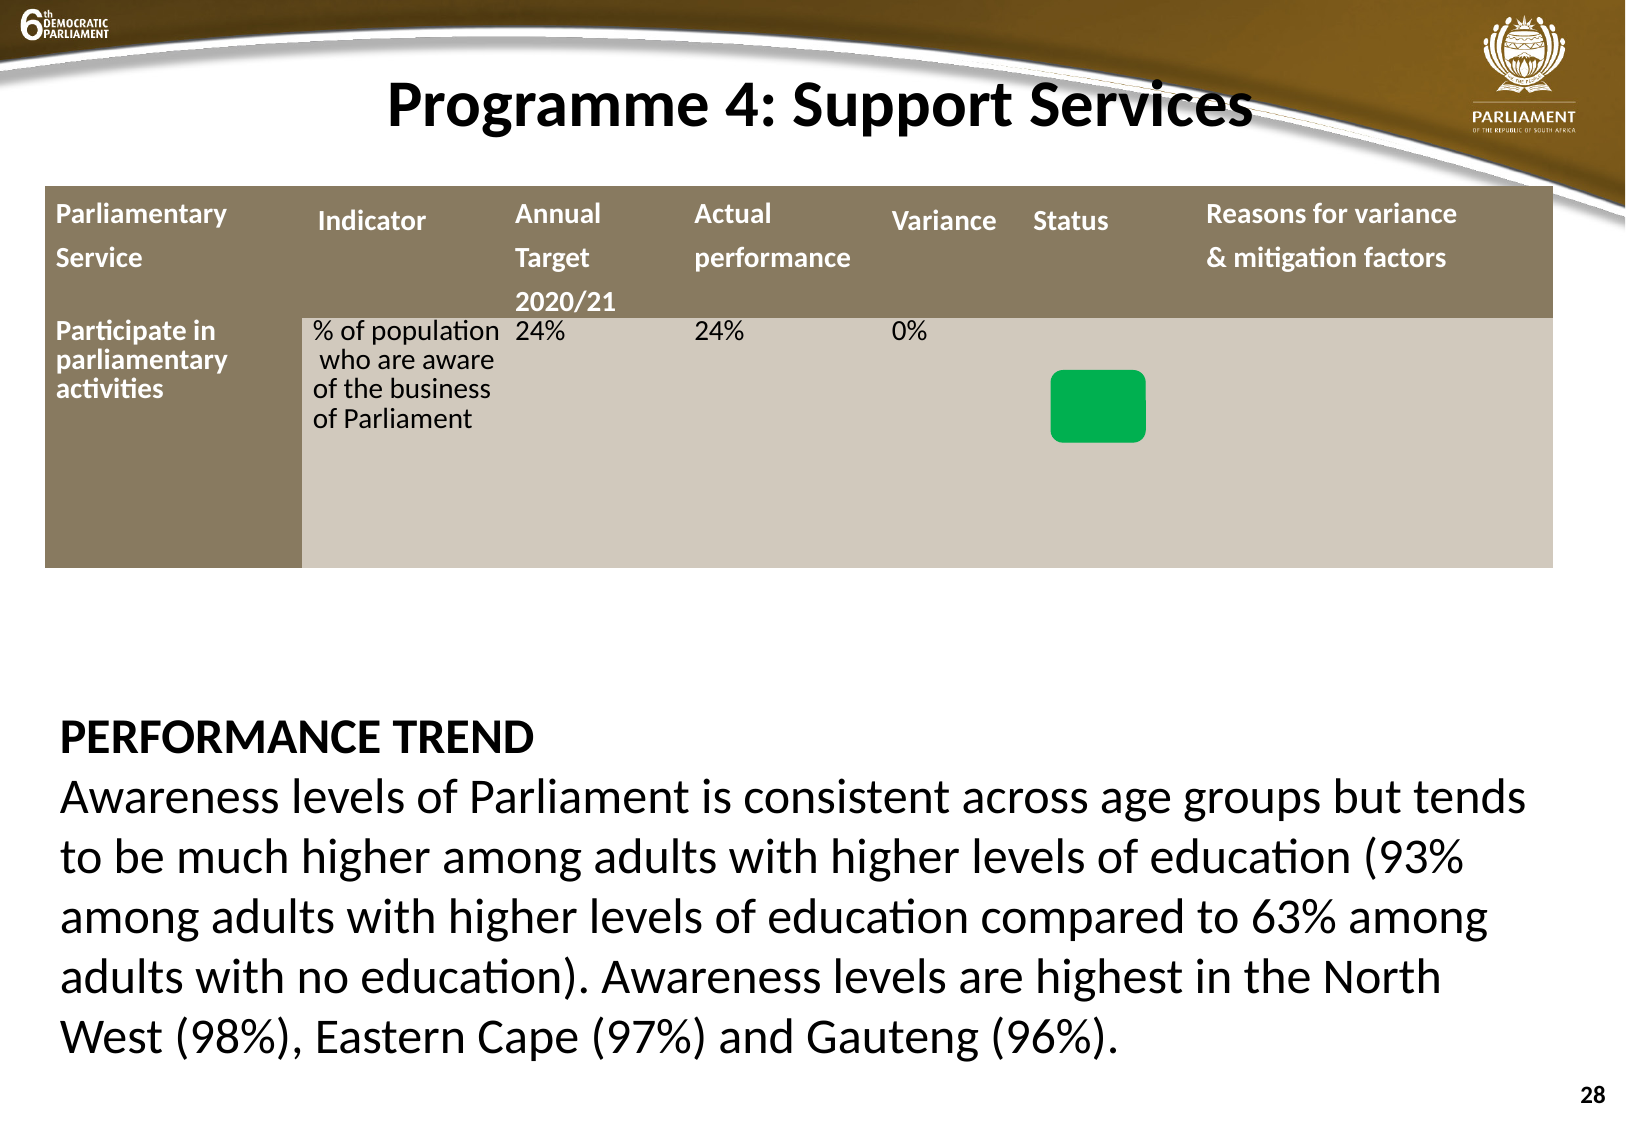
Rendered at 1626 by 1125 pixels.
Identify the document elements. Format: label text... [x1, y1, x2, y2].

table_cell % of population who are aware of the business of Parliament [302, 318, 504, 568]
table_cell 24% [504, 318, 684, 568]
table_cell 0% [881, 318, 1022, 568]
table_cell [1022, 318, 1196, 568]
table_header Parliamentary Service [45, 186, 302, 318]
picture [0, 0, 1626, 1125]
table_header Indicator [302, 186, 504, 318]
table_header Annual Target 2020/21 [504, 186, 684, 318]
table_cell Participate in parliamentary activities [45, 318, 302, 568]
table_header Reasons for variance & mitigation factors [1196, 186, 1553, 318]
table_header Actual performance [684, 186, 881, 318]
table_cell [1196, 318, 1553, 568]
table_header Status [1022, 186, 1196, 318]
table_header Variance [881, 186, 1022, 318]
title Programme 4: Support Services [0, 61, 1625, 149]
table_cell 24% [684, 318, 881, 568]
text_box [1050, 369, 1146, 443]
text_box PERFORMANCE TREND Awareness levels of Parliament is consistent across age groups but tends to be much higher among adults with higher levels of education (93% among adults with higher levels of education compared to 63% among adults with no education). Awareness levels are highest in the North West (98%), Eastern Cape (97%) and Gauteng (96%). [45, 695, 1552, 1071]
slide_number 28 [1551, 1064, 1621, 1124]
